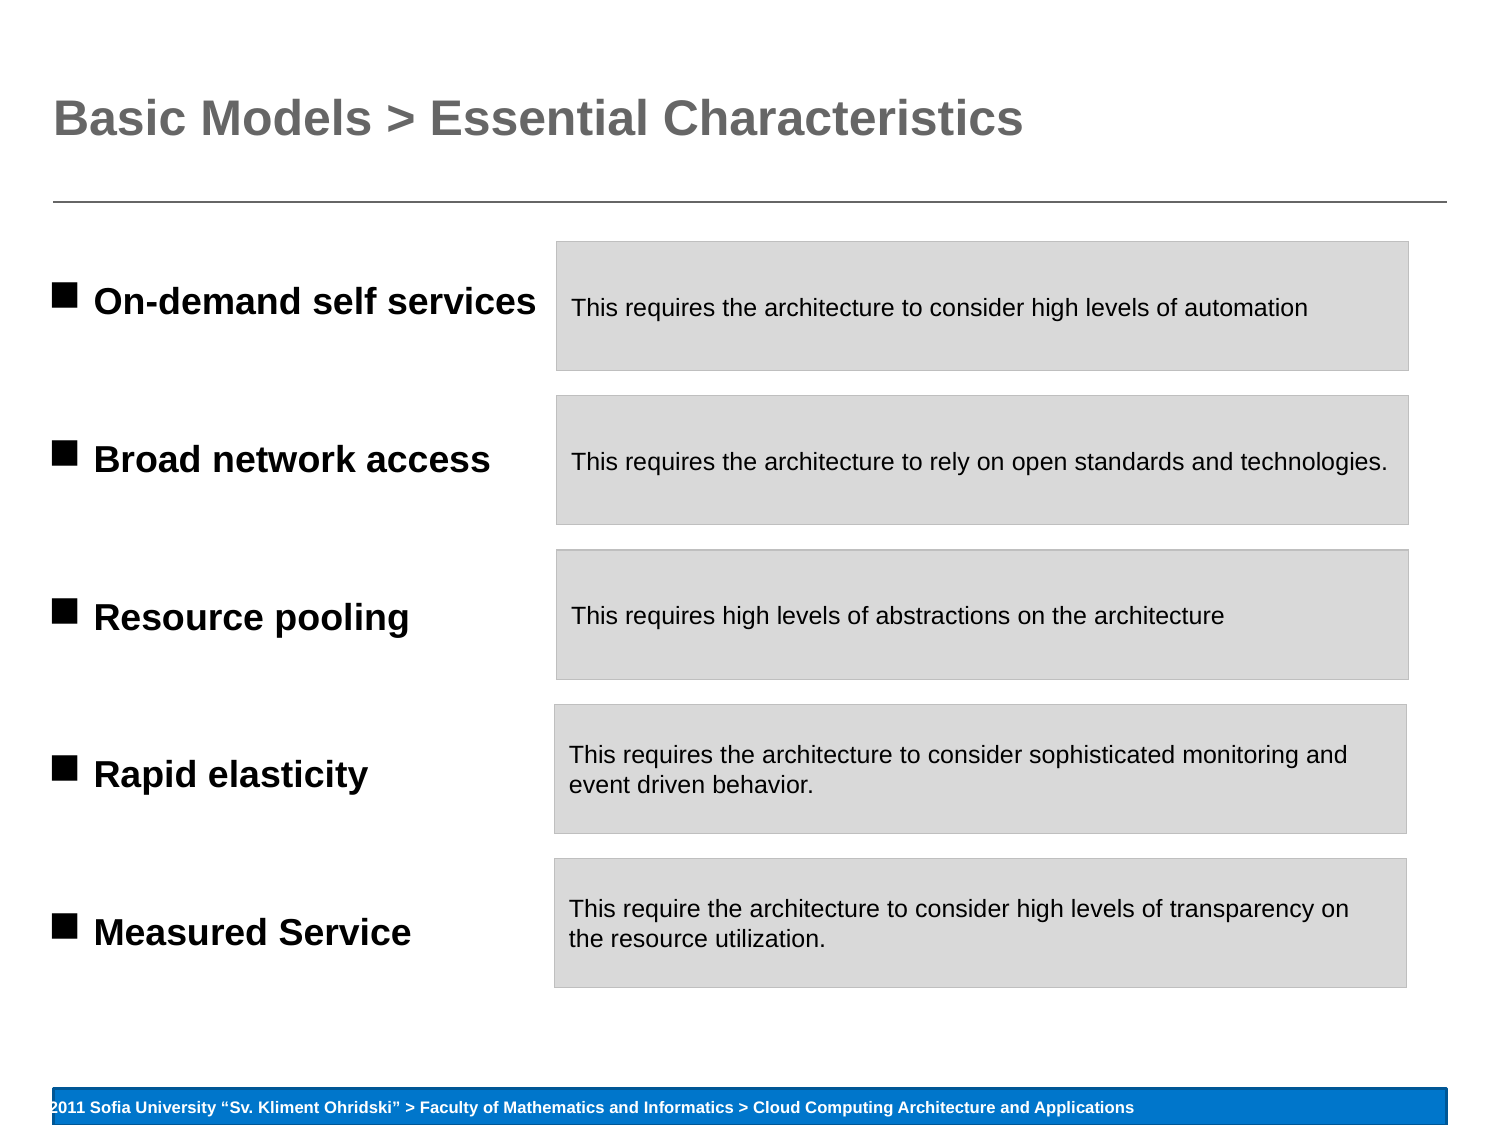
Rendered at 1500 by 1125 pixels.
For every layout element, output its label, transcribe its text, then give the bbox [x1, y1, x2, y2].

text_box This requires the architecture to rely on open standards and technologies. [556, 395, 1409, 525]
text_box This require the architecture to consider high levels of transparency on the resource utilization. [554, 858, 1407, 988]
list On-demand self services Broad network access Resource pooling Rapid elasticity Measured Service [53, 277, 630, 998]
text_box This requires the architecture to consider sophisticated monitoring and event driven behavior. [554, 704, 1407, 834]
text_box This requires high levels of abstractions on the architecture [556, 549, 1409, 680]
title Basic Models > Essential Characteristics [53, 53, 1447, 178]
text_box This requires the architecture to consider high levels of automation [556, 241, 1409, 371]
